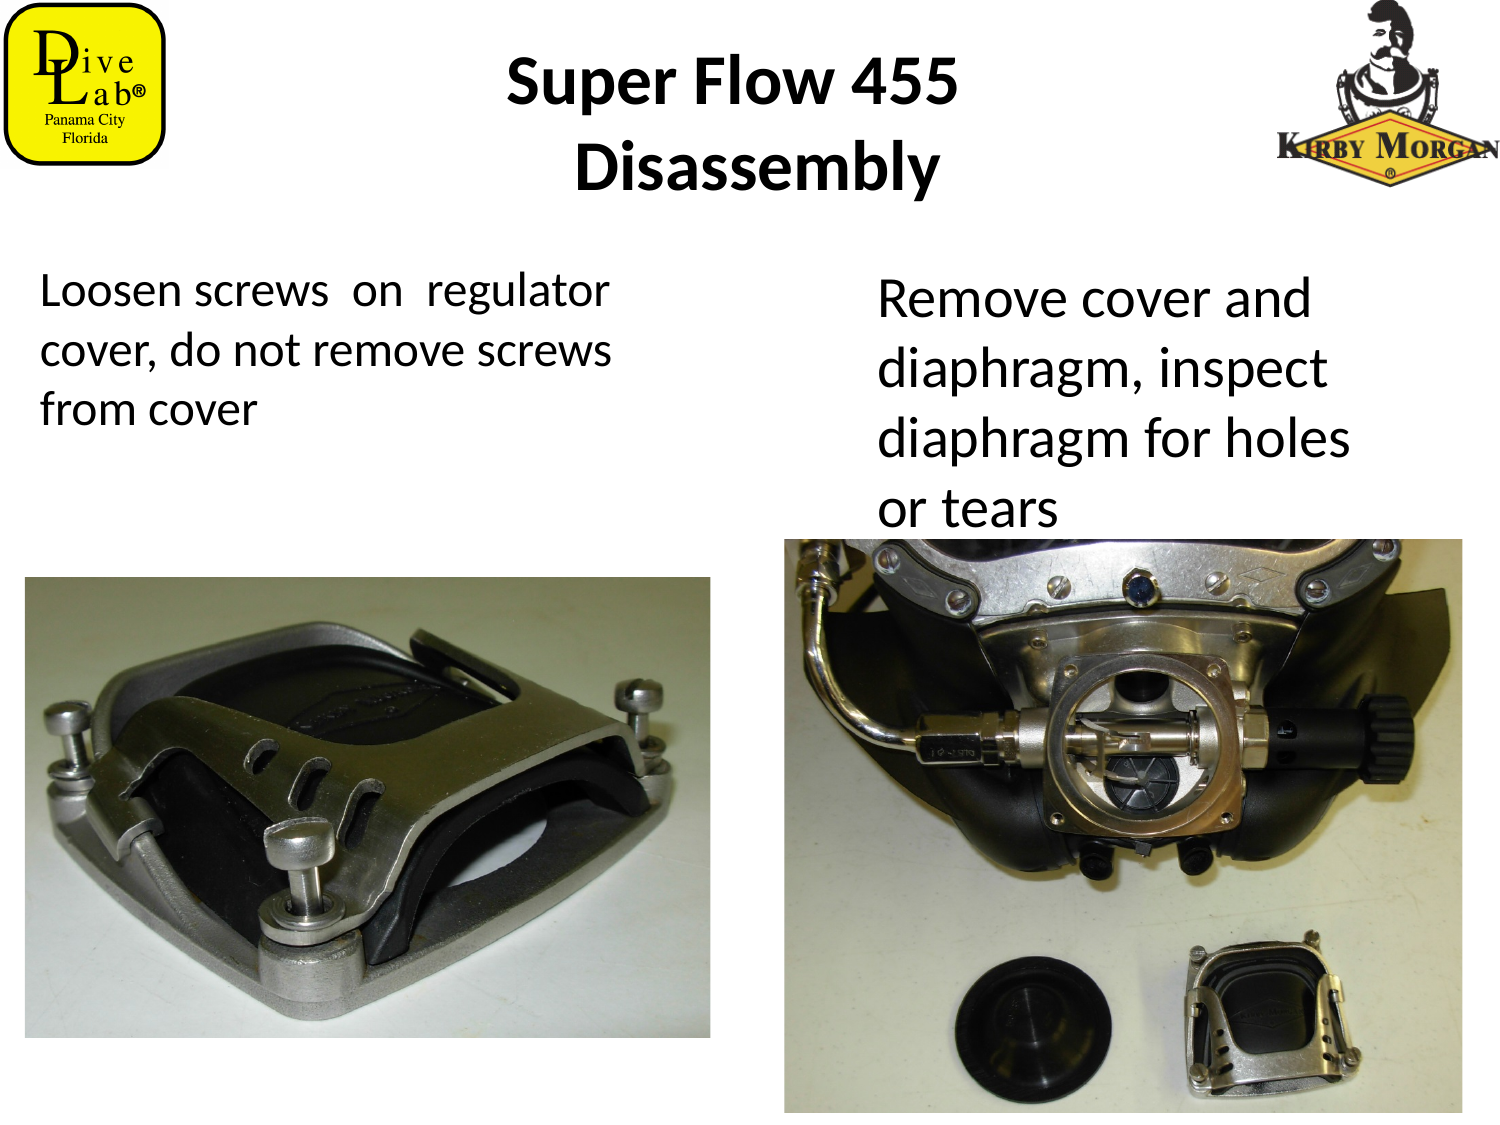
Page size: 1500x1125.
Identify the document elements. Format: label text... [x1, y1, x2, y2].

text_box Remove cover and diaphragm, inspect diaphragm for holes or tears [862, 252, 1425, 537]
list Loosen screws on regulator cover, do not remove screws from cover [24, 249, 736, 625]
picture [784, 538, 1463, 1113]
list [24, 576, 711, 1038]
picture [1276, 0, 1500, 188]
picture [0, 0, 169, 169]
title Super Flow 455 Disassembly [75, 24, 1425, 213]
